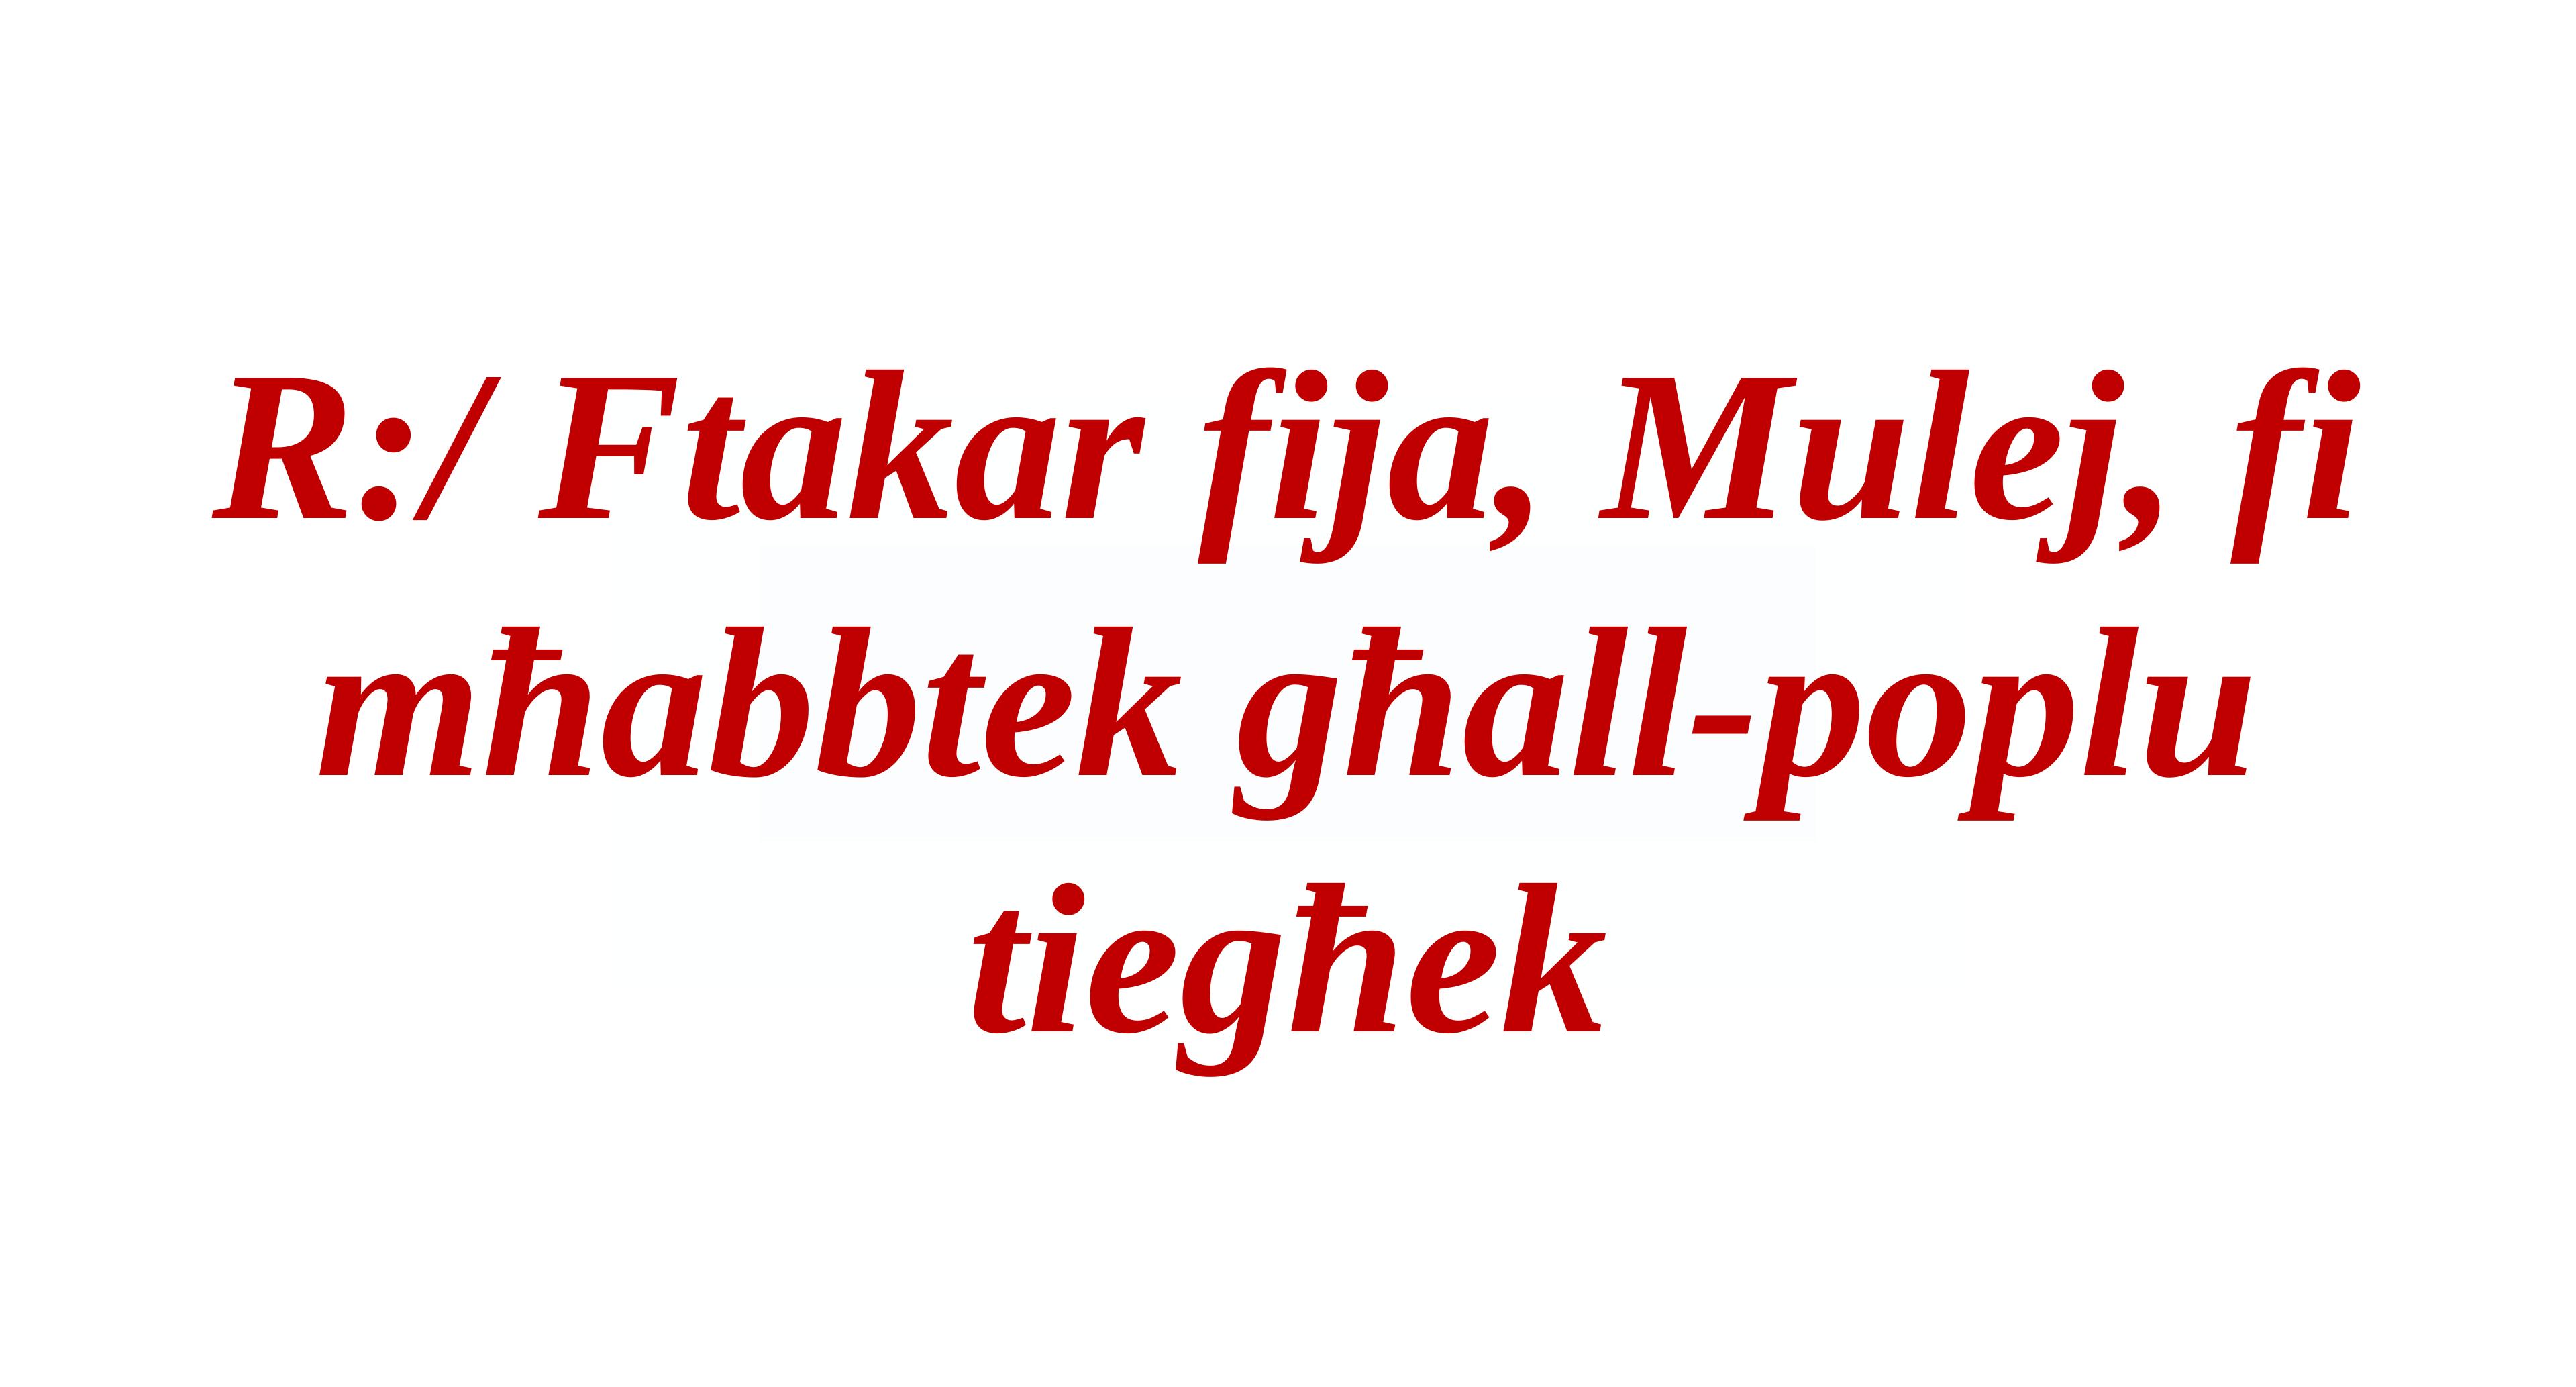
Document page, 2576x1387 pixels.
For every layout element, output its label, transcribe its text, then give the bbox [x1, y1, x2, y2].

text_box R:/ Ftakar fija, Mulej, fi mħabbtek għall-poplu tiegħek [43, 293, 2532, 1086]
